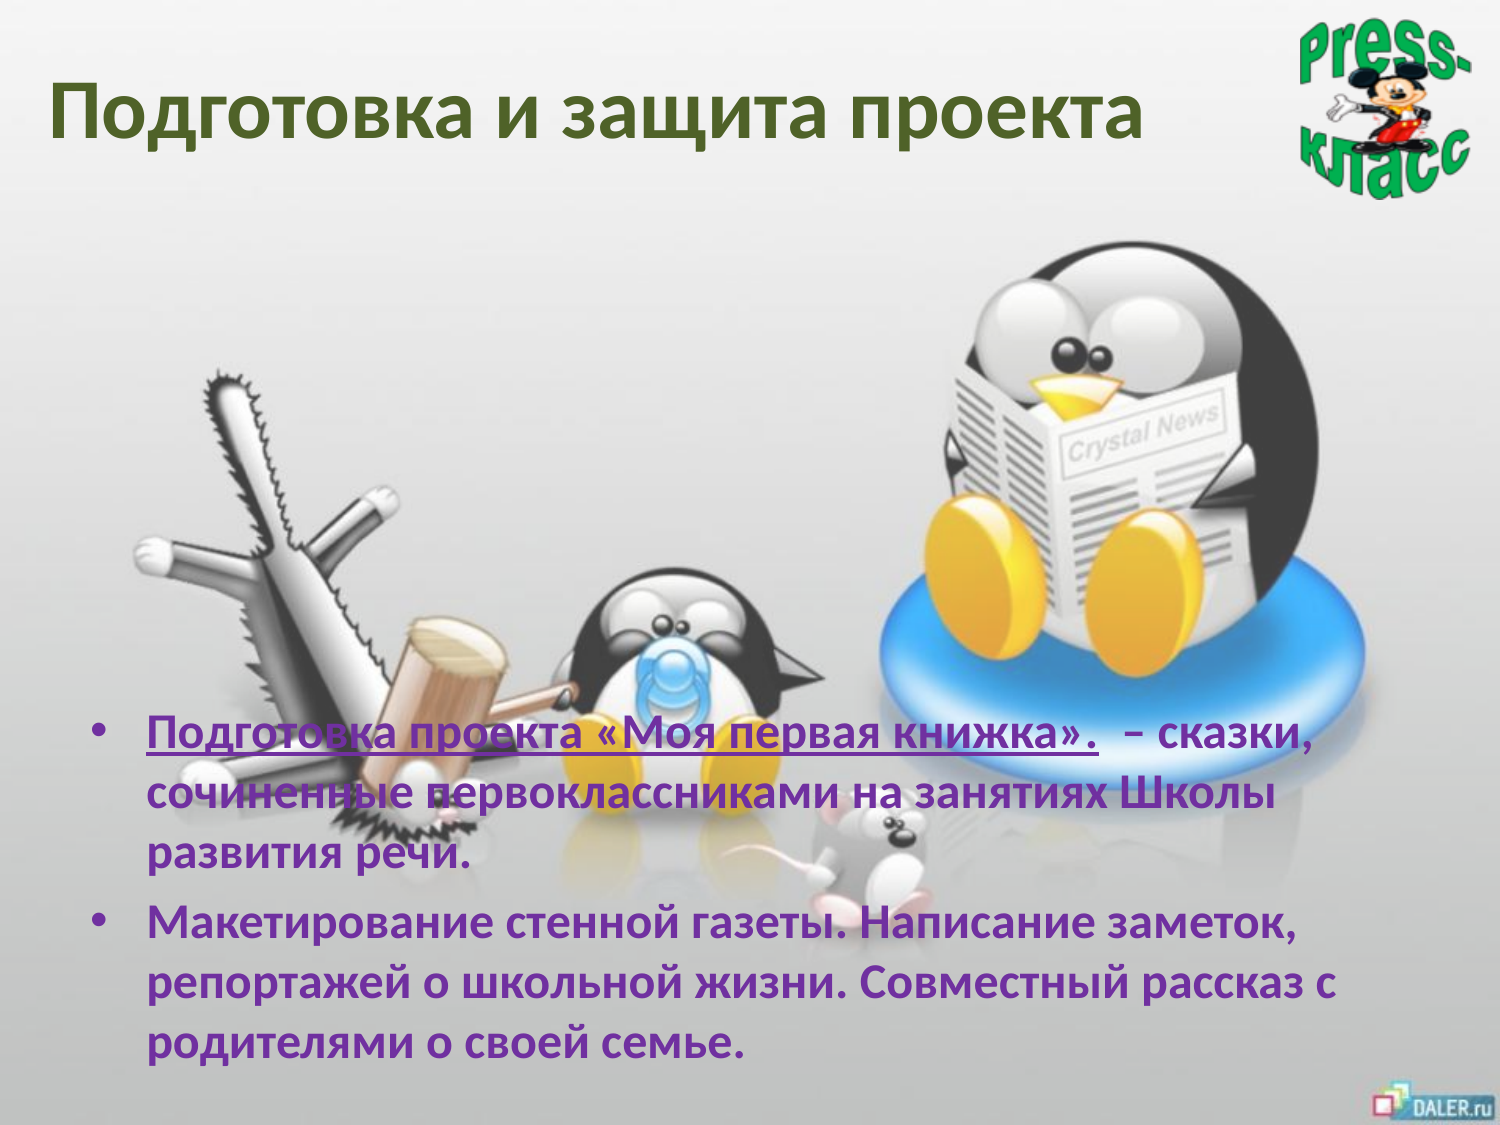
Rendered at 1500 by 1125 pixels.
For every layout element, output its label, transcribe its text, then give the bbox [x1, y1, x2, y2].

title Подготовка и защита проекта [23, 45, 1172, 164]
picture [1300, 0, 1472, 200]
list Подготовка проекта «Моя первая книжка». – сказки, сочиненные первоклассниками на занятиях Школы развития речи. Макетирование стенной газеты. Написание заметок, репортажей о школьной жизни. Совместный рассказ с родителями о своей семье. [75, 691, 1425, 1079]
